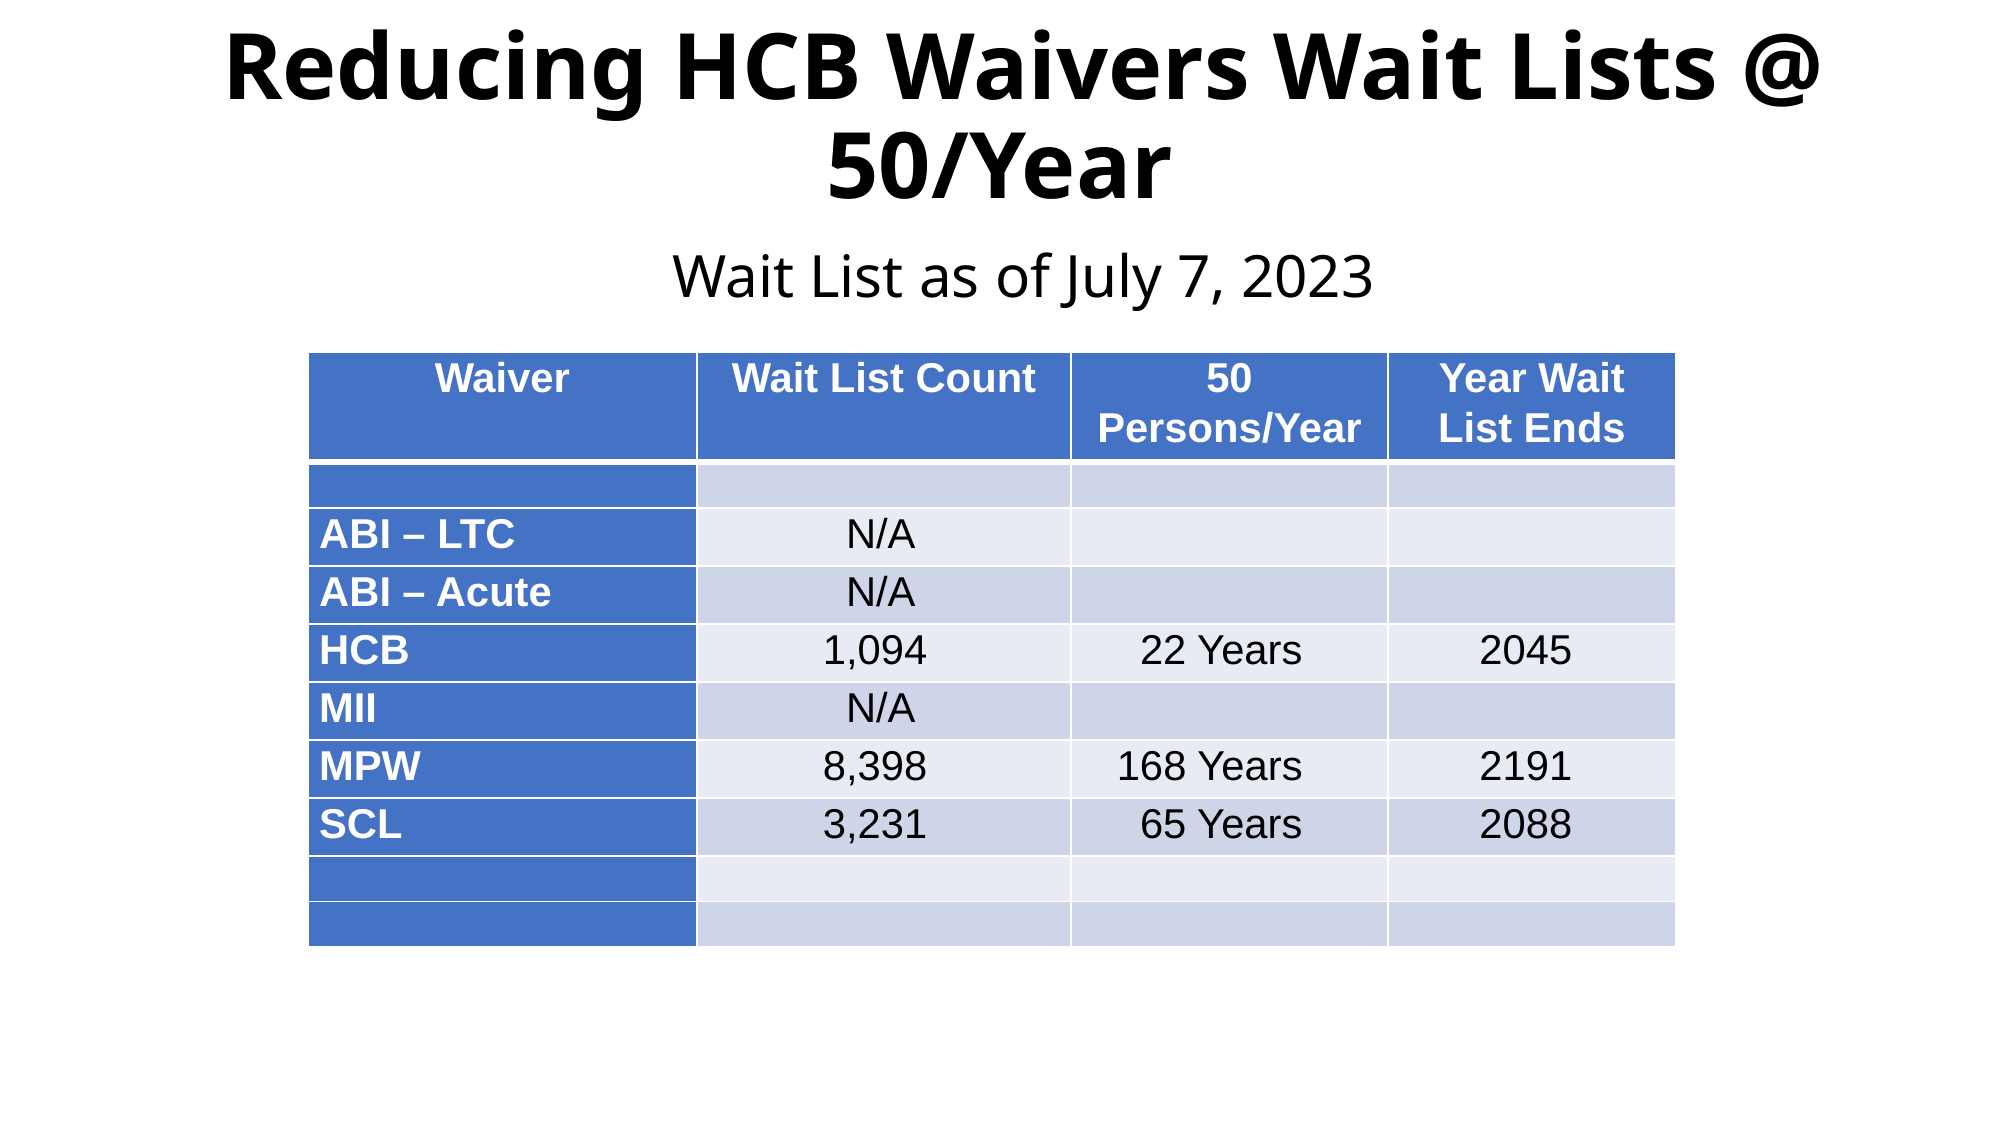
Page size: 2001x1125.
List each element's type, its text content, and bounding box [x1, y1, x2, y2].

table_cell [1072, 683, 1387, 739]
table_cell 22 Years [1072, 625, 1387, 681]
table_cell [1072, 465, 1387, 507]
table_cell 168 Years [1072, 741, 1387, 797]
table_cell [1389, 465, 1675, 507]
table_cell [698, 465, 1070, 507]
table_header Year Wait List Ends [1389, 353, 1675, 459]
table_cell [1389, 857, 1675, 901]
table_cell MII [309, 683, 696, 739]
table_cell [1389, 567, 1675, 623]
table_cell 8,398 [698, 741, 1070, 797]
table_cell [698, 857, 1070, 901]
table_cell ABI – Acute [309, 567, 696, 623]
table_cell 2088 [1389, 799, 1675, 855]
table_cell SCL [309, 799, 696, 855]
table_cell [1389, 509, 1675, 565]
table_cell N/A [698, 567, 1070, 623]
table_cell [1072, 509, 1387, 565]
table_cell HCB [309, 625, 696, 681]
table_cell 2191 [1389, 741, 1675, 797]
table_cell N/A [698, 683, 1070, 739]
table_header 50 Persons/Year [1072, 353, 1387, 459]
table_header Wait List Count [698, 353, 1070, 459]
table_cell [698, 902, 1070, 946]
table_cell [309, 857, 696, 901]
table_cell MPW [309, 741, 696, 797]
table_cell 65 Years [1072, 799, 1387, 855]
table_header Waiver [309, 353, 696, 459]
table_cell 3,231 [698, 799, 1070, 855]
table_cell [309, 465, 696, 507]
table_cell [309, 902, 696, 946]
table_cell N/A [698, 509, 1070, 565]
table_cell [1072, 902, 1387, 946]
table_cell [1072, 857, 1387, 901]
table_cell ABI – LTC [309, 509, 696, 565]
title Reducing HCB Waivers Wait Lists @ 50/Year Wait List as of July 7, 2023 [137, 59, 1863, 278]
table_cell [1072, 567, 1387, 623]
table_cell 1,094 [698, 625, 1070, 681]
table_cell [1389, 902, 1675, 946]
table_cell [1389, 683, 1675, 739]
table_cell 2045 [1389, 625, 1675, 681]
